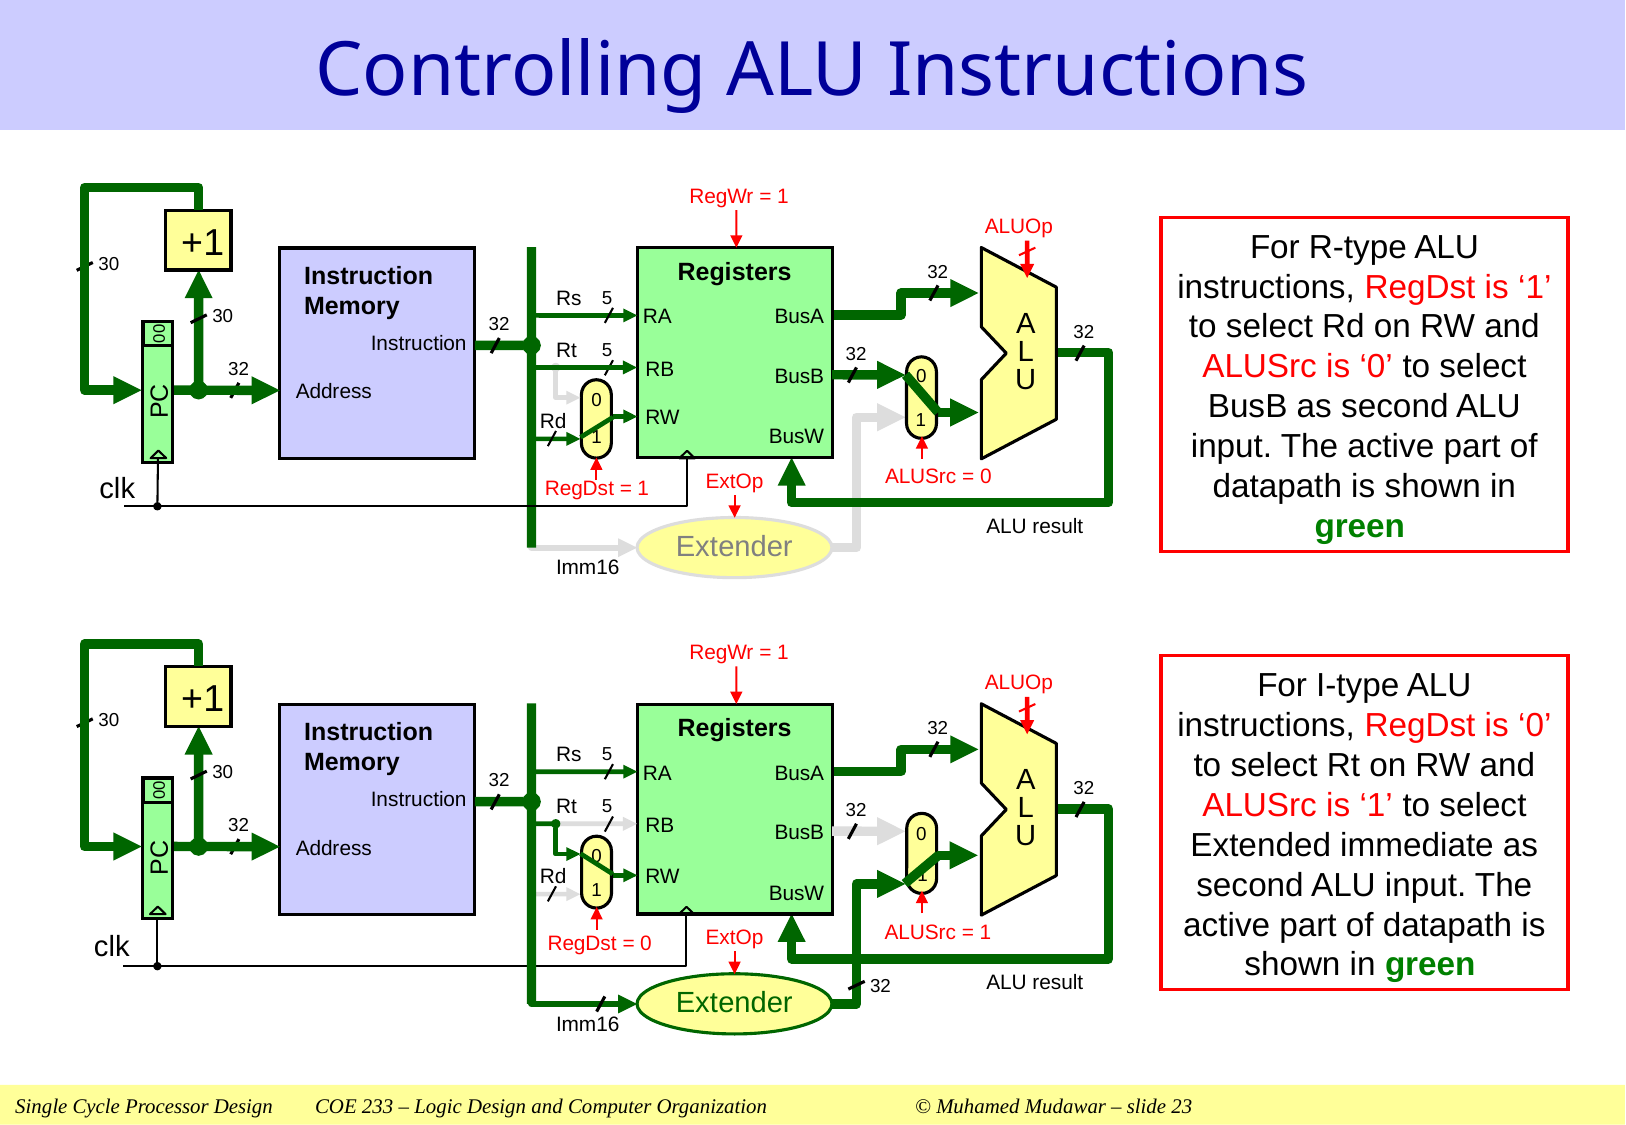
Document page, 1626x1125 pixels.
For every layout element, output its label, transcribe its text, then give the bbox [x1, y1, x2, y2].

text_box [99, 450, 696, 507]
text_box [542, 853, 657, 958]
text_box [872, 374, 1004, 491]
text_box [539, 416, 654, 448]
text_box For I-type ALU instructions, RegDst is ‘0’ to select Rt on RW and ALUSrc is ‘1’ to select Extended immediate as second ALU input. The active part of datapath is shown in green [1160, 655, 1569, 990]
text_box For R-type ALU instructions, RegDst is ‘1’ to select Rd on RW and ALUSrc is ‘0’ to select BusB as second ALU input. The active part of datapath is shown in green [1160, 217, 1569, 552]
title Controlling ALU Instructions [0, 0, 1625, 130]
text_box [76, 635, 1109, 1035]
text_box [872, 854, 1004, 947]
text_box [76, 179, 1109, 578]
